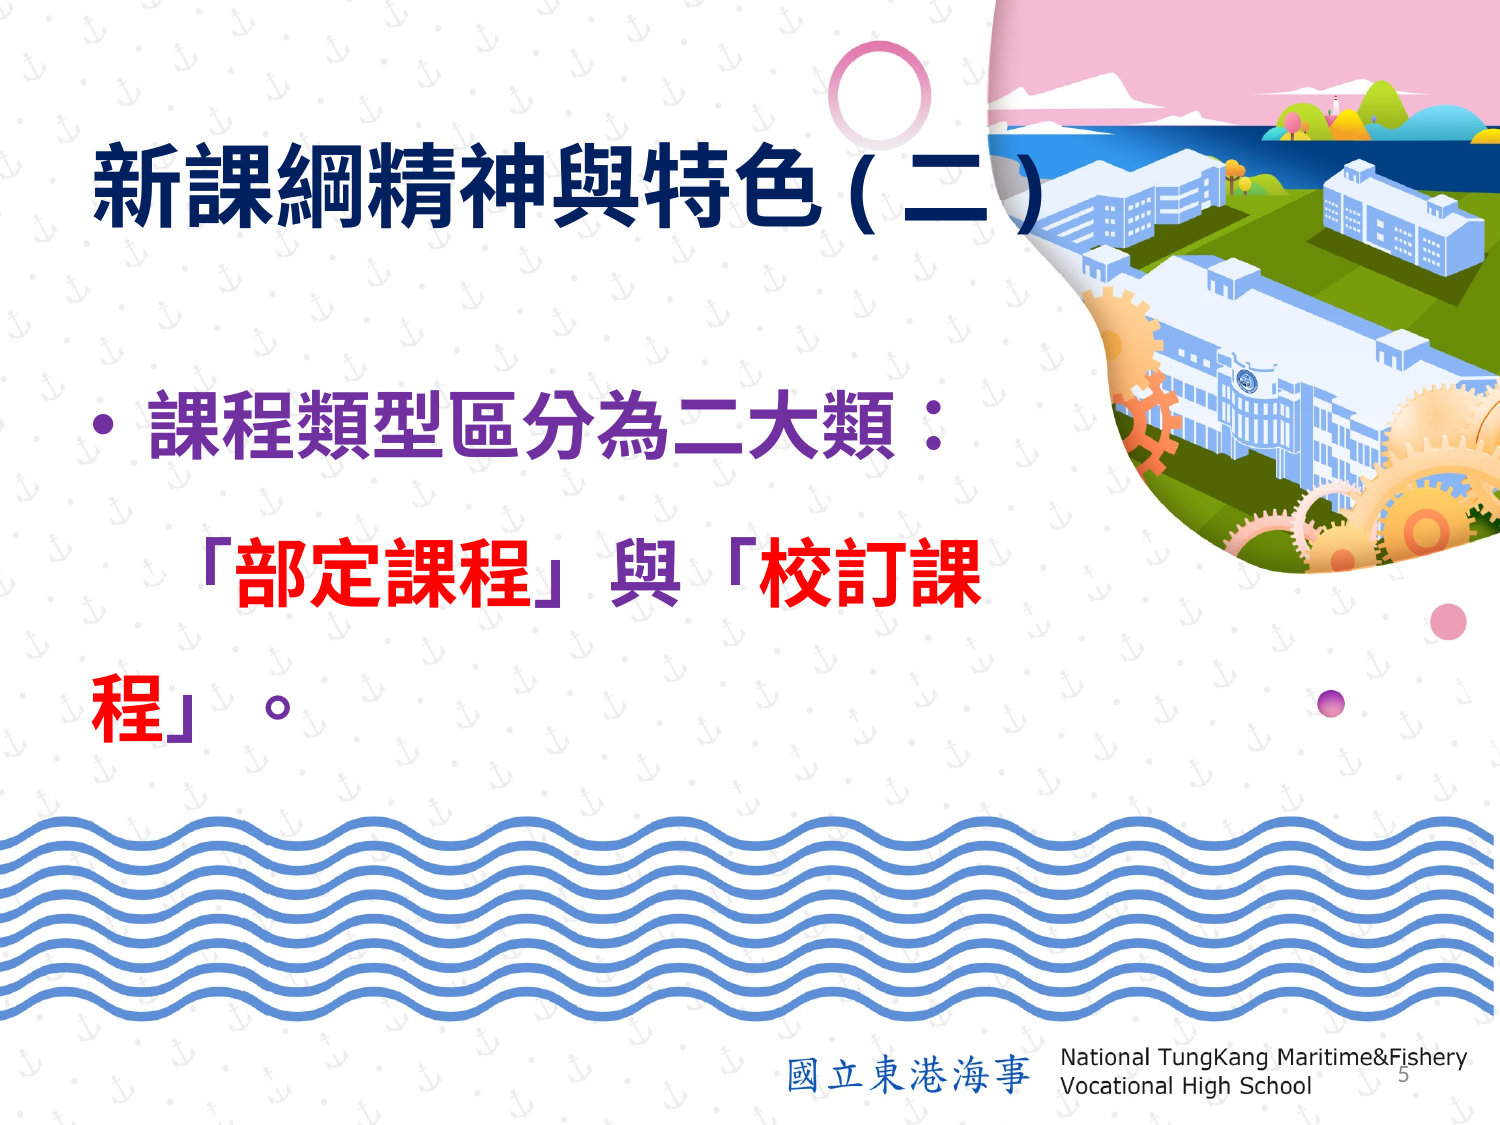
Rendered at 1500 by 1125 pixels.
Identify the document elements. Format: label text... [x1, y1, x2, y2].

title 新課綱精神與特色(二) [76, 90, 1427, 278]
list 課程類型區分為二大類： 「部定課程」與「校訂課程」。 [75, 326, 1138, 842]
slide_number 4 [1074, 1042, 1425, 1103]
picture [0, 0, 1500, 1125]
